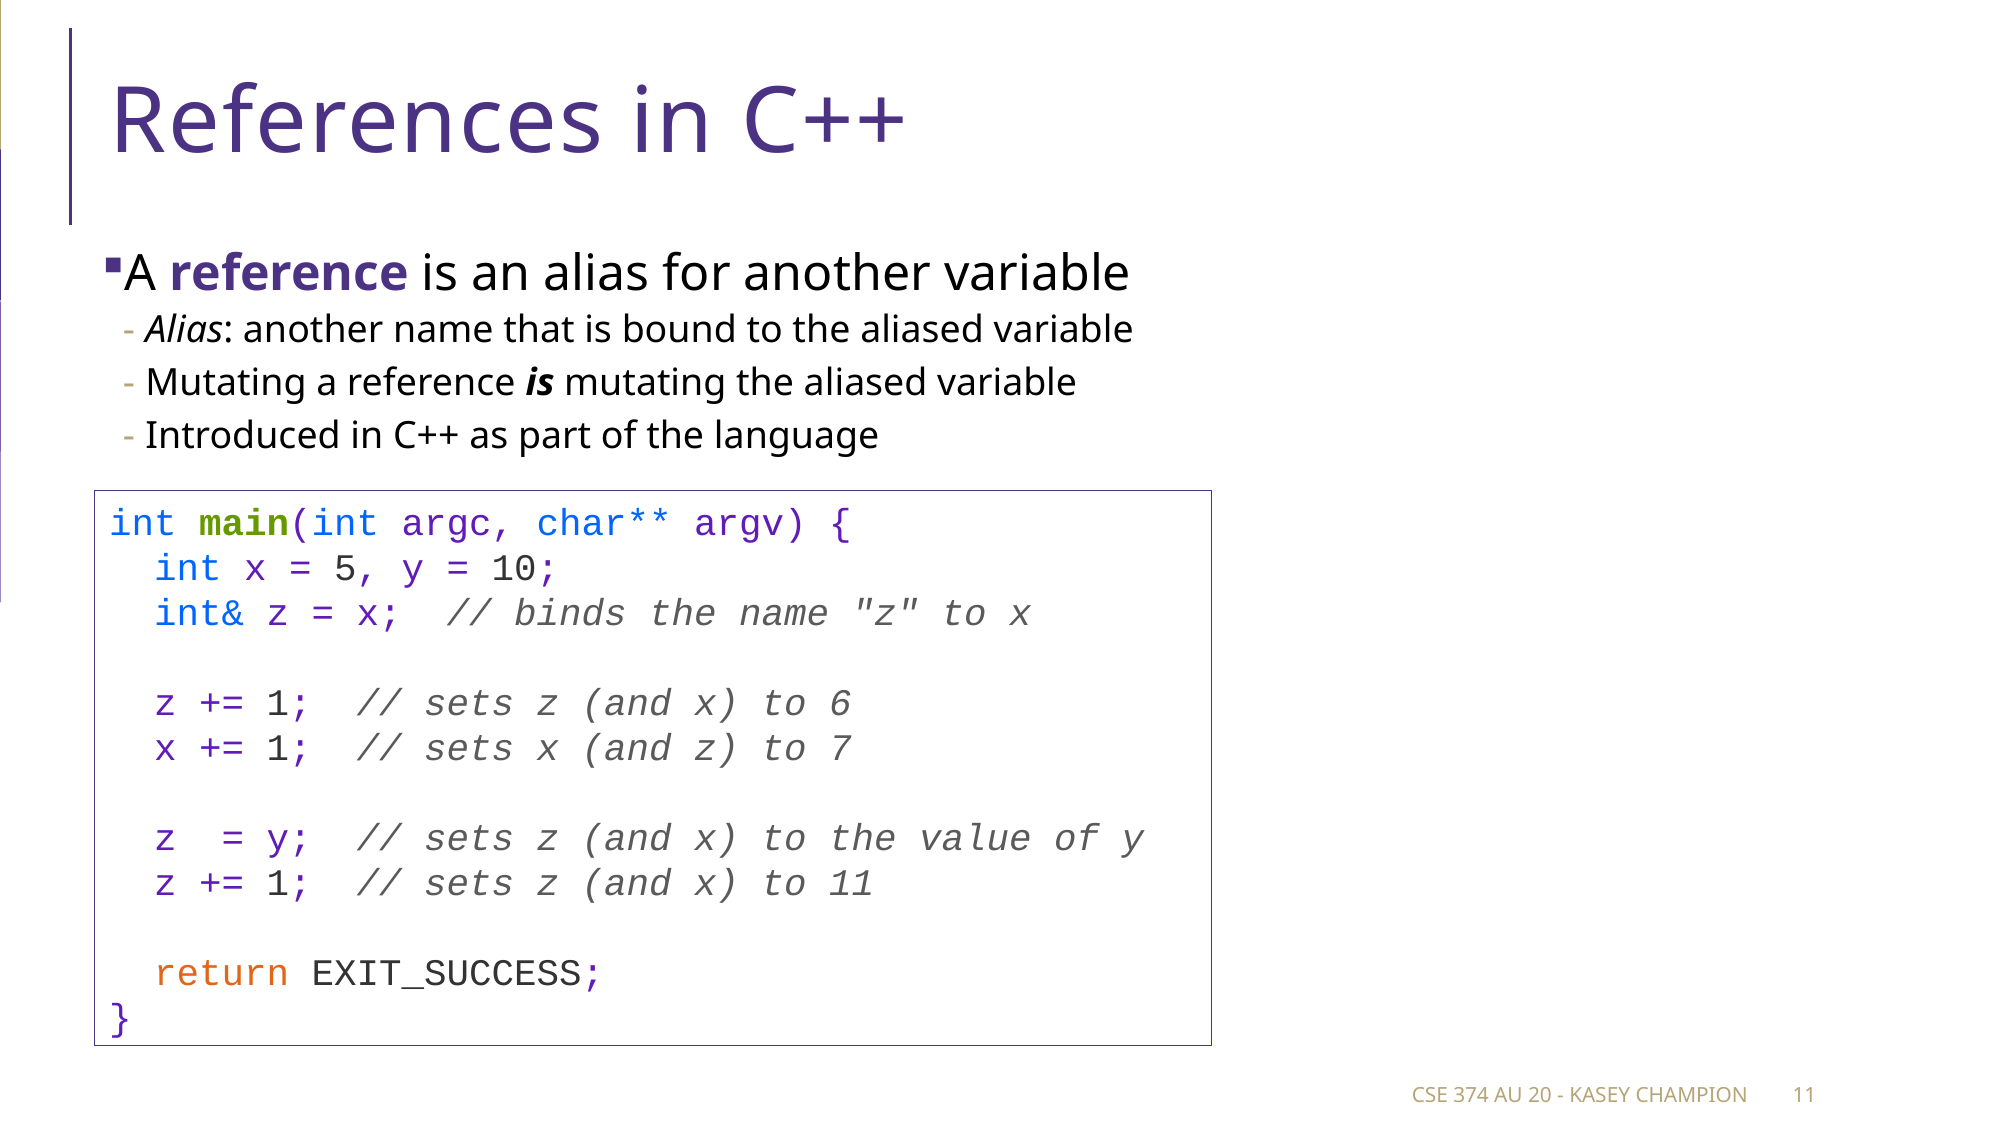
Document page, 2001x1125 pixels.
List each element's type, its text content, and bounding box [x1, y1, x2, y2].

title References in C++ [94, 43, 1930, 210]
text_box int main(int argc, char** argv) { int x = 5, y = 10; int& z = x; // binds the name "z" to x z += 1; // sets z (and x) to 6 x += 1; // sets x (and z) to 7 z = y; // sets z (and x) to the value of y z += 1; // sets z (and x) to 11 return EXIT_SUCCESS; } [94, 490, 1212, 1046]
slide_number 11 [1777, 1073, 1938, 1119]
list A reference is an alias for another variable Alias: another name that is bound to the aliased variable Mutating a reference is mutating the aliased variable Introduced in C++ as part of the language [94, 240, 1930, 468]
footer CSE 374 au 20 - Kasey Champion [794, 1073, 1763, 1119]
